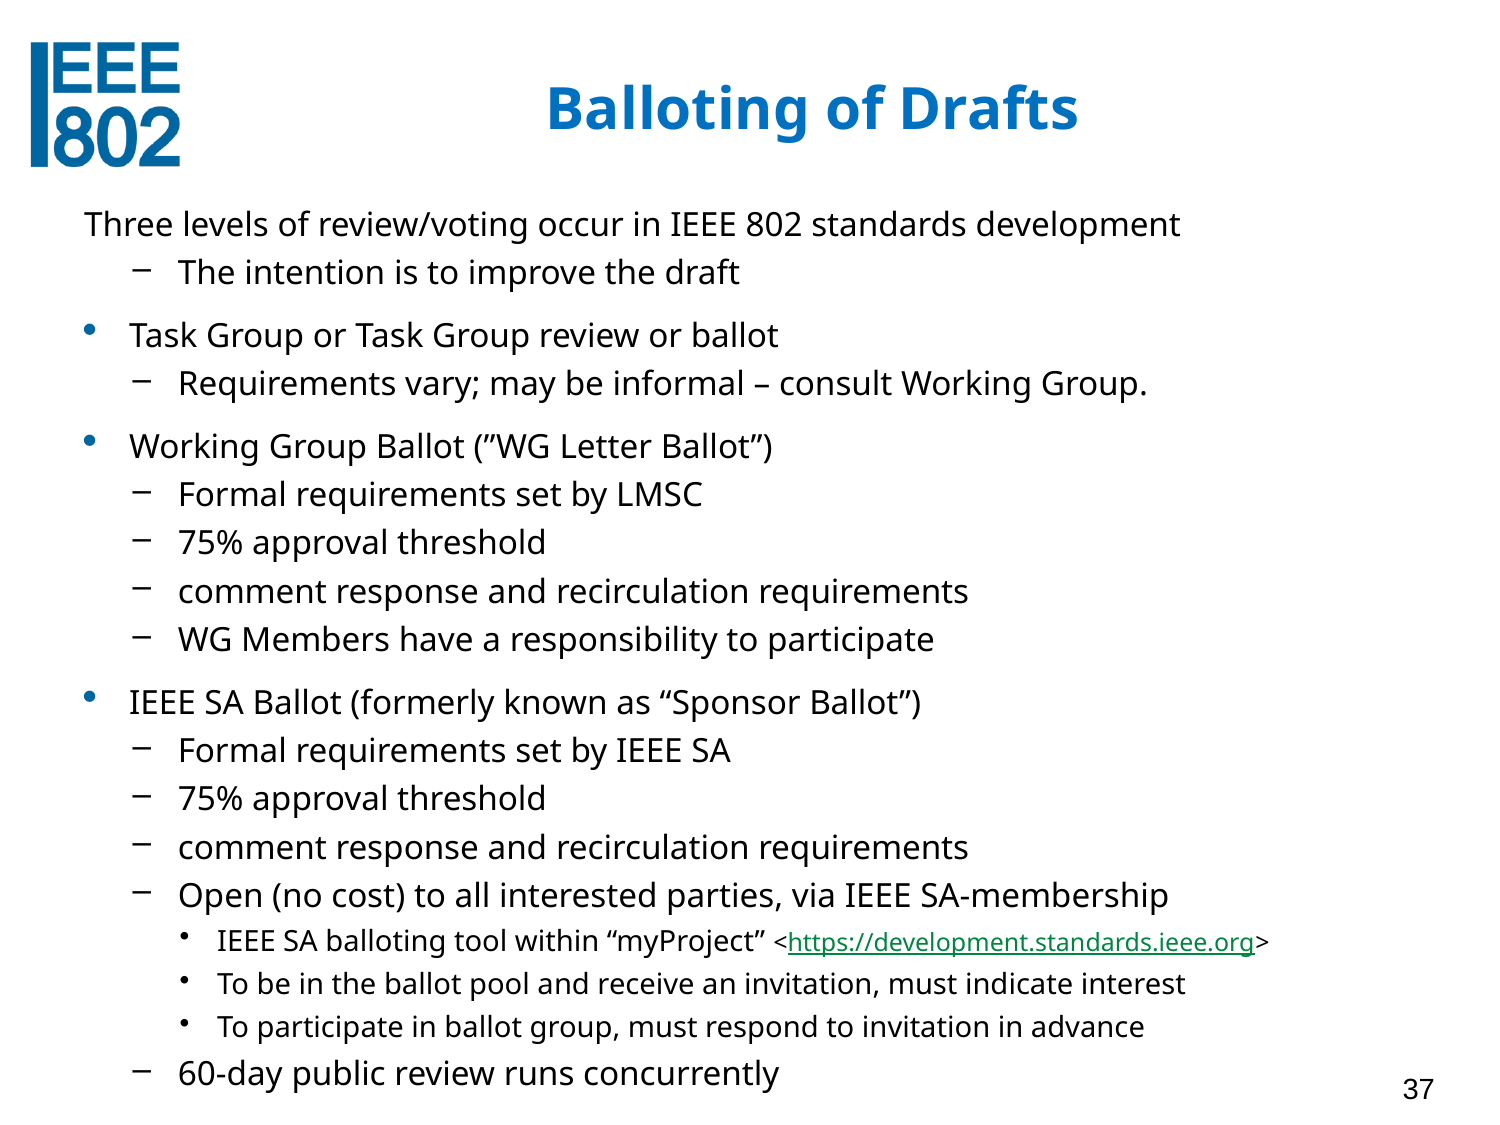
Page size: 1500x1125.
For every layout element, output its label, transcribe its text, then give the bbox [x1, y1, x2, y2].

picture [22, 21, 188, 188]
slide_number 37 [1387, 1062, 1460, 1101]
list Three levels of review/voting occur in IEEE 802 standards development The intention is to improve the draft Task Group or Task Group review or ballot Requirements vary; may be informal – consult Working Group. Working Group Ballot (”WG Letter Ballot”) Formal requirements set by LMSC 75% approval threshold comment response and recirculation requirements WG Members have a responsibility to participate IEEE SA Ballot (formerly known as “Sponsor Ballot”) Formal requirements set by IEEE SA 75% approval threshold comment response and recirculation requirements Open (no cost) to all interested parties, via IEEE SA-membership IEEE SA balloting tool within “myProject” <https://development.standards.ieee.org> To be in the ballot pool and receive an invitation, must indicate interest To participate in ballot group, must respond to invitation in advance 60-day public review runs concurrently [83, 202, 1388, 1125]
title Balloting of Drafts [212, 37, 1413, 176]
